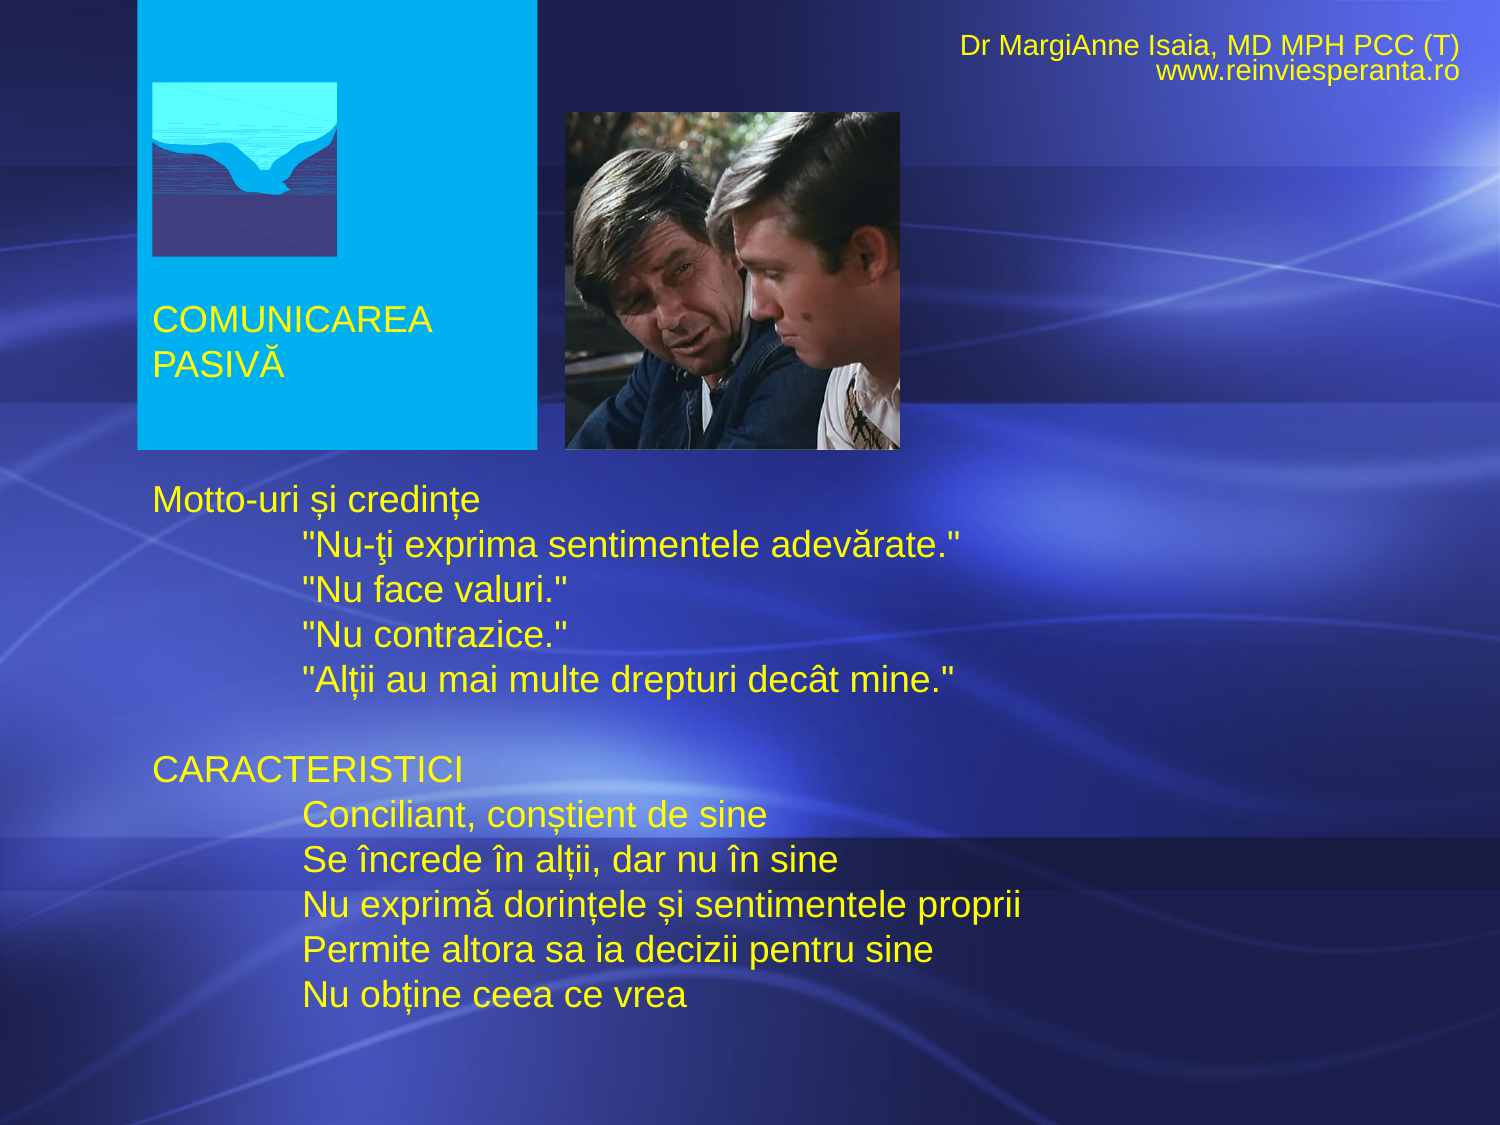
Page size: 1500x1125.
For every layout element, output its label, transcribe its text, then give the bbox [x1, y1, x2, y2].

picture [0, 0, 1500, 1125]
text_box [137, 0, 538, 287]
picture [153, 83, 336, 169]
text_box Dr MargiAnne Isaia, MD MPH PCC (T) [900, 18, 1475, 69]
text_box COMUNICAREA PASIVĂ Motto-uri și credințe "Nu-ţi exprima sentimentele adevărate." "Nu face valuri." "Nu contrazice." "Alții au mai multe drepturi decât mine." CARACTERISTICI Conciliant, conștient de sine Se încrede în alții, dar nu în sine Nu exprimă dorințele și sentimentele proprii Permite altora sa ia decizii pentru sine Nu obține ceea ce vrea [137, 287, 1413, 1023]
text_box www.reinviesperanta.ro [1024, 43, 1475, 94]
picture [153, 135, 336, 256]
